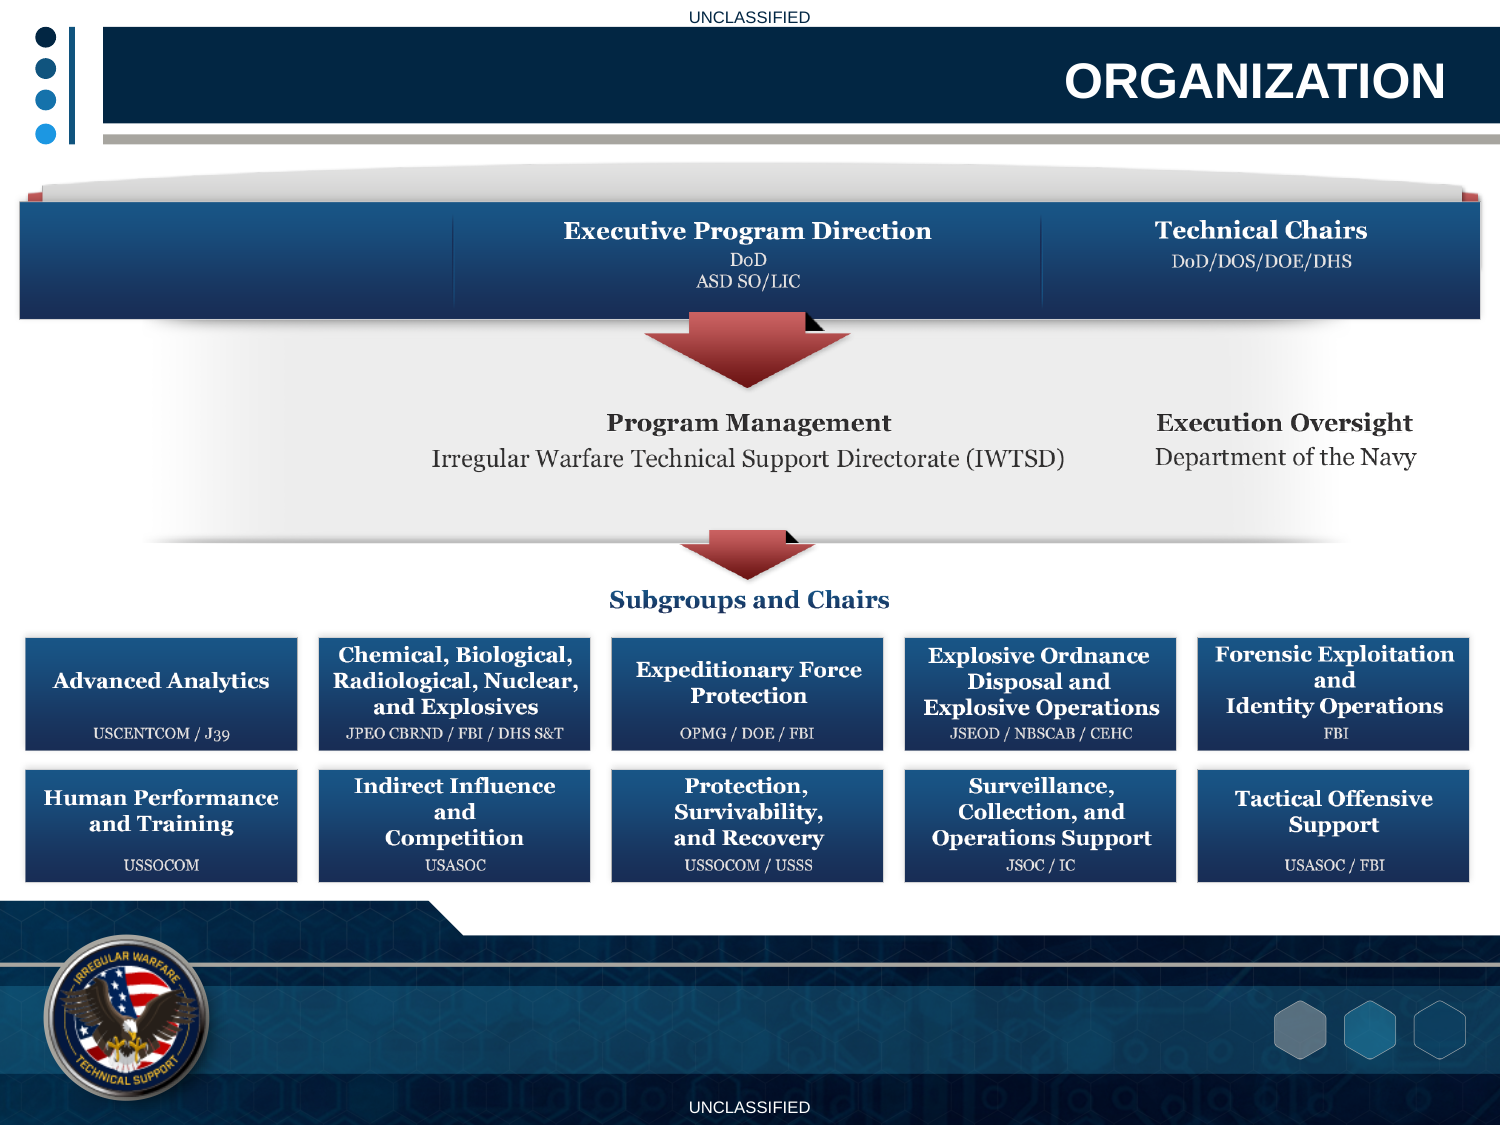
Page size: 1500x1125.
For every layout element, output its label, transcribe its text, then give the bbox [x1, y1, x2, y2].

picture [0, 130, 1500, 1125]
text_box ORGANIZATION [267, 41, 1462, 117]
